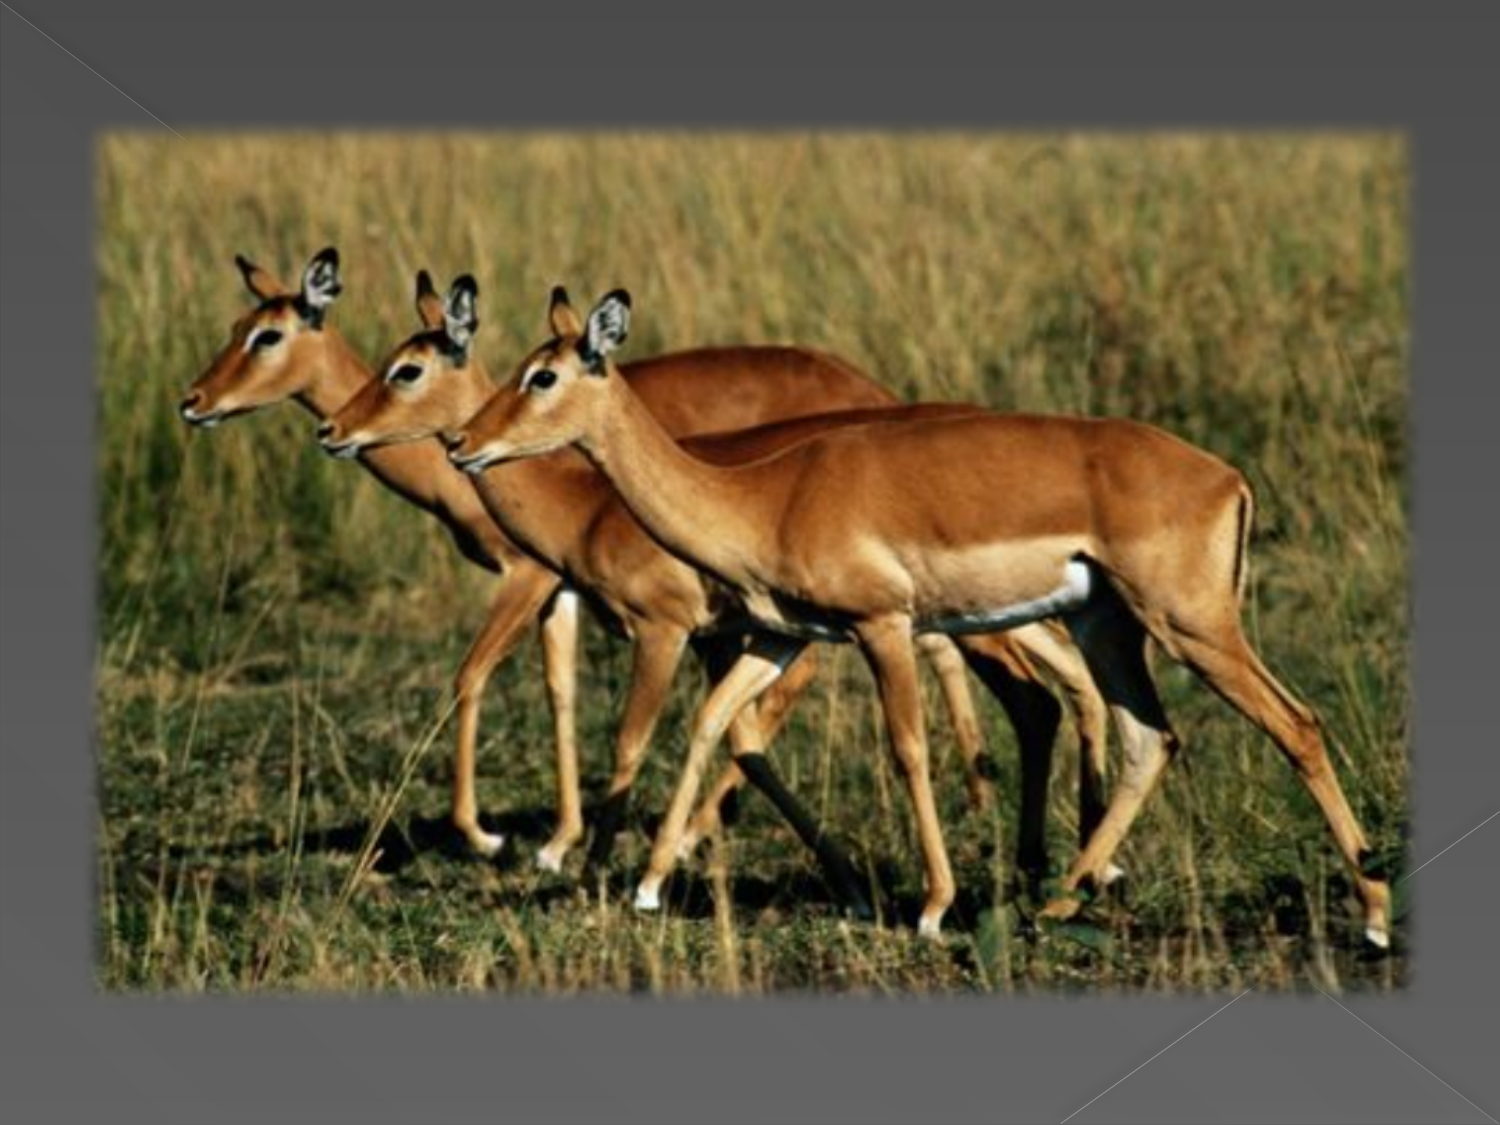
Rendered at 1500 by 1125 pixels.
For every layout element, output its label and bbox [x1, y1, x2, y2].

list [81, 116, 1425, 1008]
